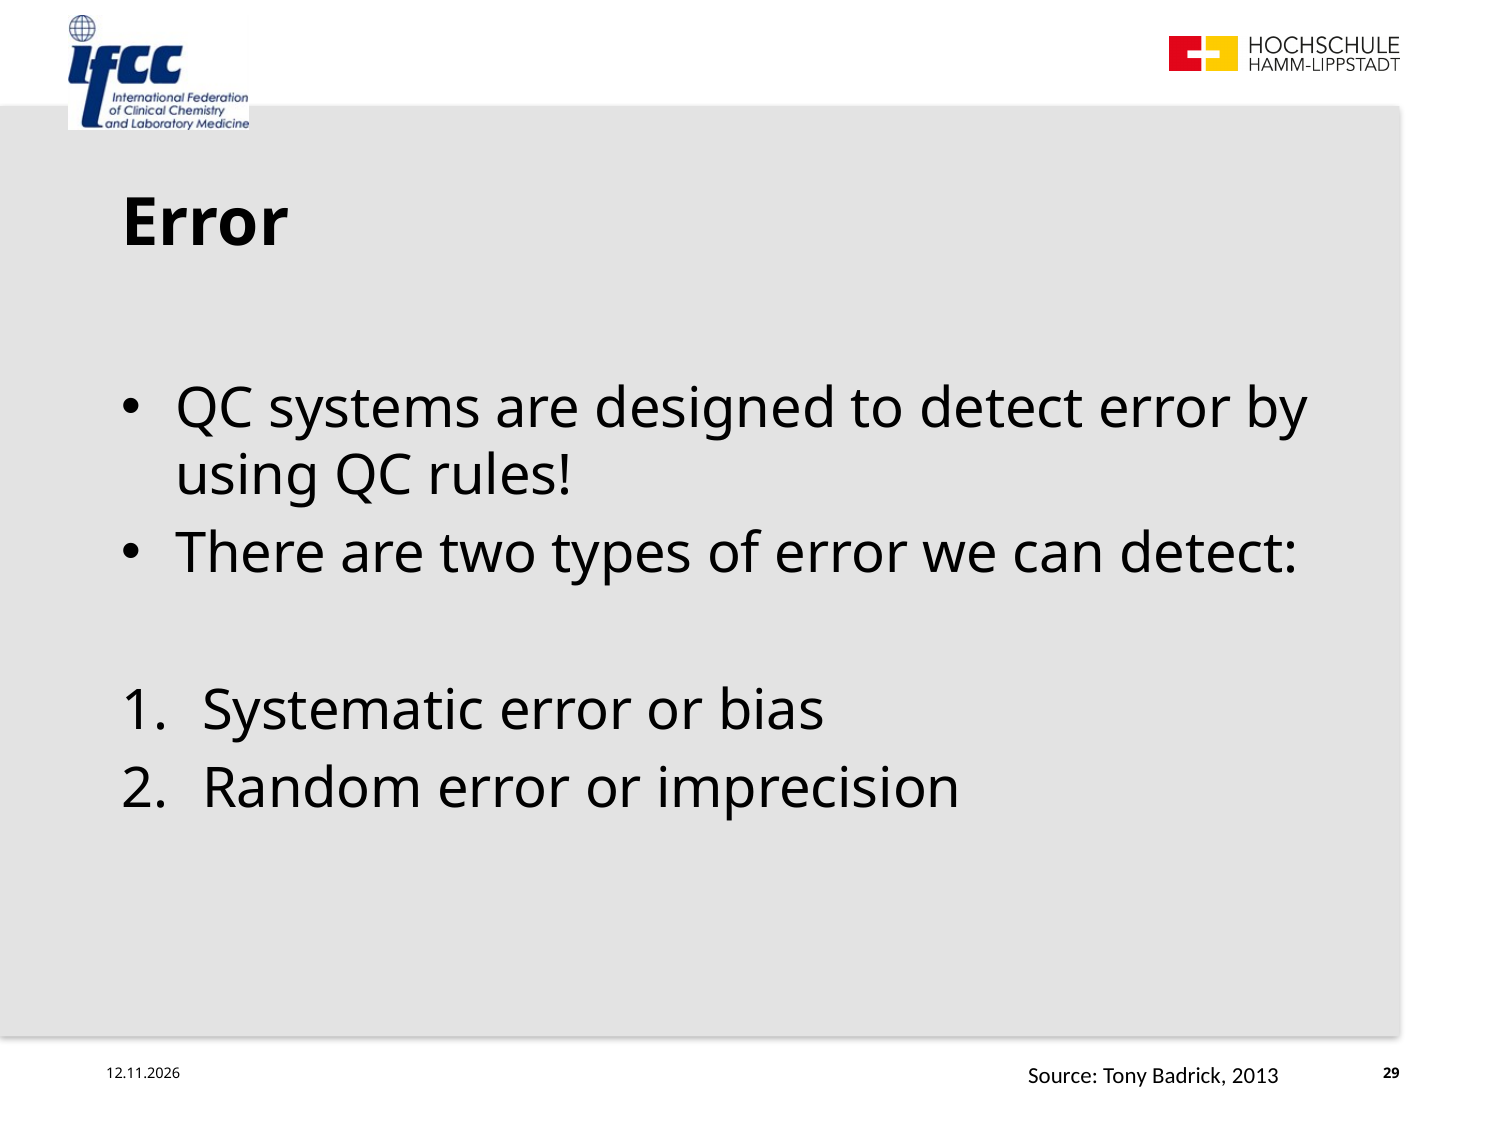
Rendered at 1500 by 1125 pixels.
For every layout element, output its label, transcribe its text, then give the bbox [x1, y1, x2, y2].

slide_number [106, 1065, 457, 1084]
list QC systems are designed to detect error by using QC rules! There are two types of error we can detect: Systematic error or bias Random error or imprecision [106, 364, 1366, 883]
picture [1169, 36, 1400, 71]
text_box Source: Tony Badrick, 2013 [1008, 1052, 1378, 1096]
picture [68, 15, 249, 130]
slide_number 29 [1378, 1065, 1400, 1084]
title Error [106, 124, 1366, 313]
